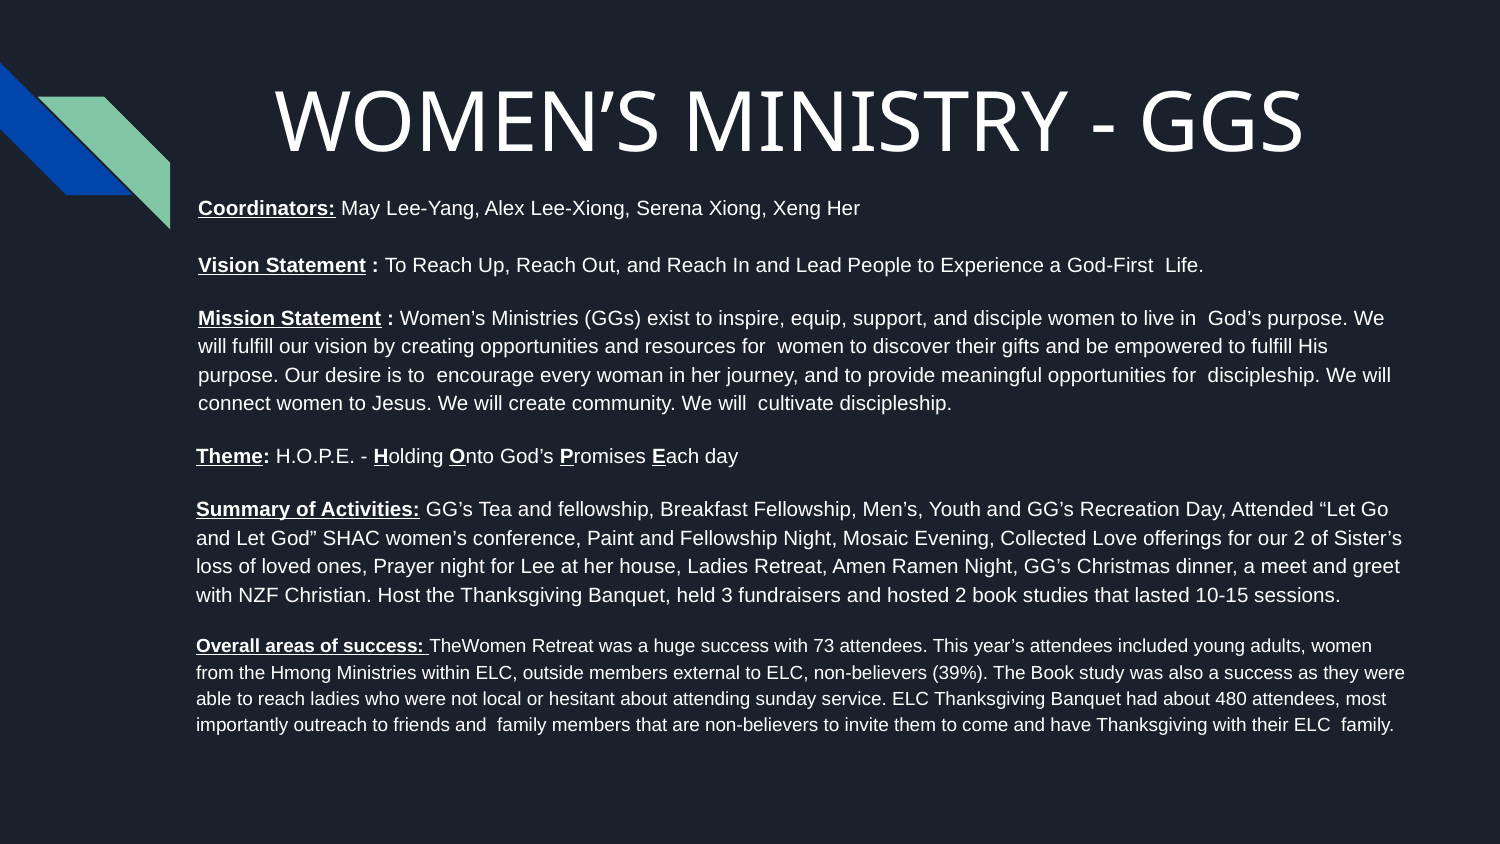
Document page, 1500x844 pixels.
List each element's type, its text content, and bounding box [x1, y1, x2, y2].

list Coordinators: May Lee-Yang, Alex Lee-Xiong, Serena Xiong, Xeng Her Vision Statement : To Reach Up, Reach Out, and Reach In and Lead People to Experience a God-First Life. Mission Statement : Women’s Ministries (GGs) exist to inspire, equip, support, and disciple women to live in God’s purpose. We will fulfill our vision by creating opportunities and resources for women to discover their gifts and be empowered to fulfill His purpose. Our desire is to encourage every woman in her journey, and to provide meaningful opportunities for discipleship. We will connect women to Jesus. We will create community. We will cultivate discipleship. Theme: H.O.P.E. - Holding Onto God’s Promises Each day Summary of Activities: GG’s Tea and fellowship, Breakfast Fellowship, Men’s, Youth and GG’s Recreation Day, Attended “Let Go and Let God” SHAC women’s conference, Paint and Fellowship Night, Mosaic Evening, Collected Love offerings for our 2 of Sister’s loss of loved ones, Prayer night for Lee at her house, Ladies Retreat, Amen Ramen Night, GG’s Christmas dinner, a meet and greet with NZF Christian. Host the Thanksgiving Banquet, held 3 fundraisers and hosted 2 book studies that lasted 10-15 sessions. Overall areas of success: TheWomen Retreat was a huge success with 73 attendees. This year’s attendees included young adults, women from the Hmong Ministries within ELC, outside members external to ELC, non-believers (39%). The Book study was also a success as they were able to reach ladies who were not local or hesitant about attending sunday service. ELC Thanksgiving Banquet had about 480 attendees, most importantly outreach to friends and family members that are non-believers to invite them to come and have Thanksgiving with their ELC family. [132, 175, 1430, 800]
title WOMEN’S MINISTRY - GGS [212, 64, 1368, 175]
